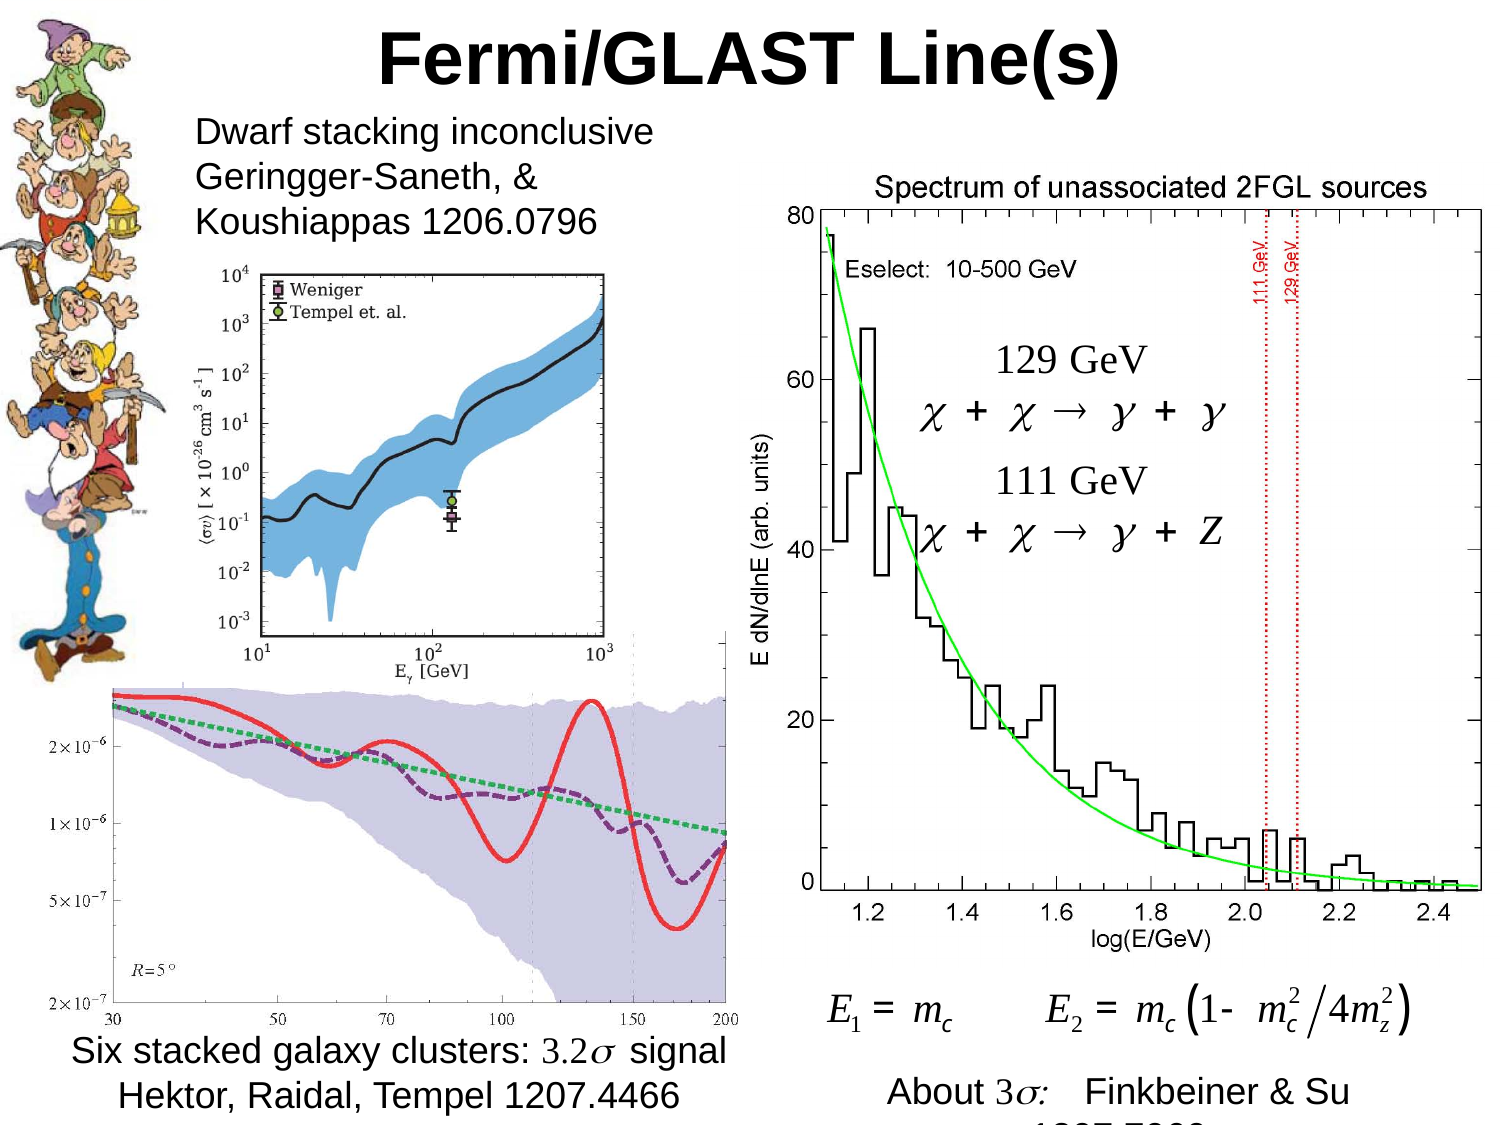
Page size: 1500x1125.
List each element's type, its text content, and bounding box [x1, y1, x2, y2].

text_box Six stacked galaxy clusters: 3.2s signal Hektor, Raidal, Tempel 1207.4466 [56, 1083, 275, 1124]
text_box Dwarf stacking inconclusive Geringger-Saneth, & Koushiappas 1206.0796 [187, 99, 675, 250]
text_box [275, 1083, 306, 1125]
text_box Fermi/GLAST Line(s) [184, 0, 1500, 113]
picture [0, 0, 1500, 1076]
text_box About 3s: Finkbeiner & Su 1207.7060 [781, 1059, 1457, 1125]
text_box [819, 973, 1419, 1051]
text_box Six stacked galaxy clusters: 3.2s signal Hektor, Raidal, Tempel 1207.4466 [306, 1083, 753, 1124]
